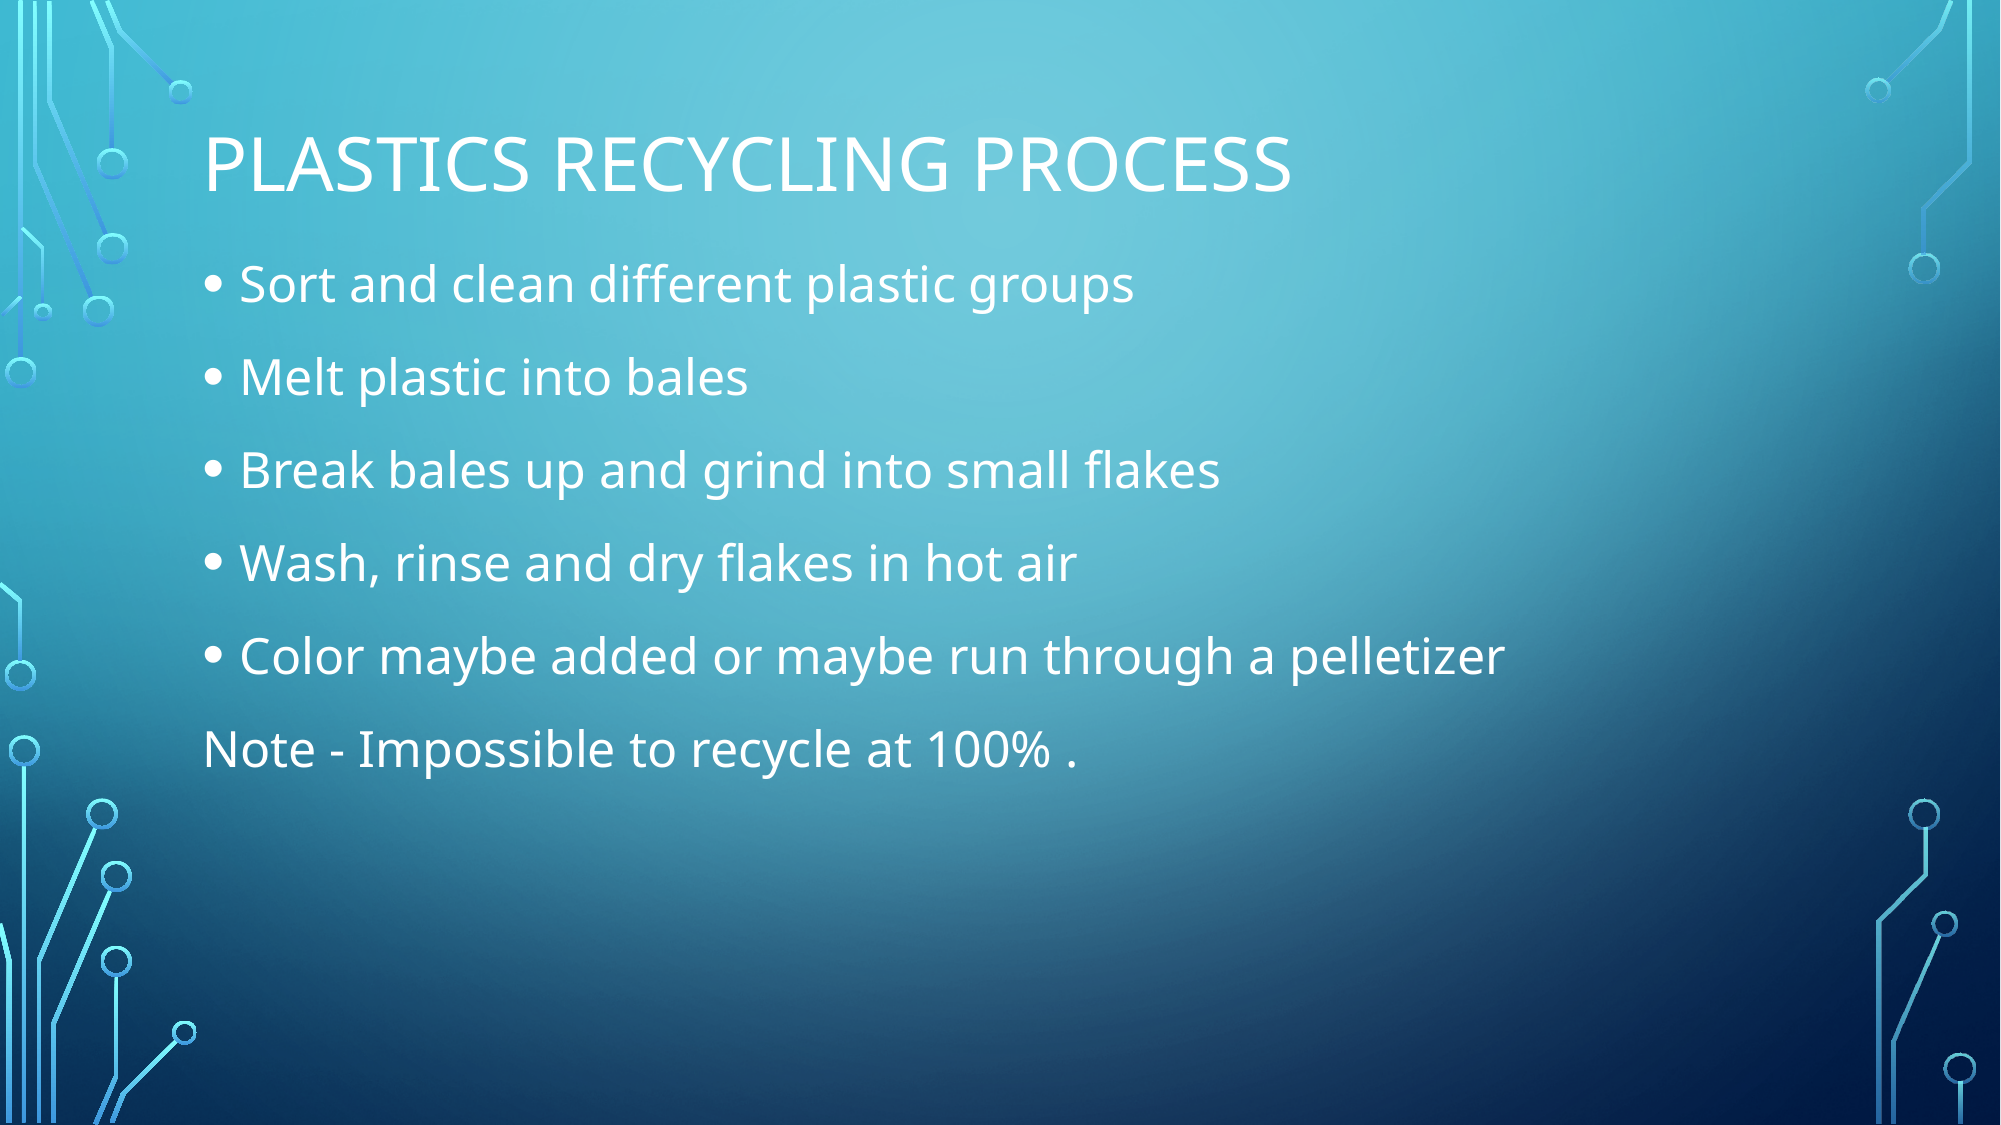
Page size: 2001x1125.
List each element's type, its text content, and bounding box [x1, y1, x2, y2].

list Sort and clean different plastic groups Melt plastic into bales Break bales up and grind into small flakes Wash, rinse and dry flakes in hot air Color maybe added or maybe run through a pelletizer Note - Impossible to recycle at 100% . [187, 233, 1813, 950]
title Plastics Recycling Process [187, 101, 1813, 233]
